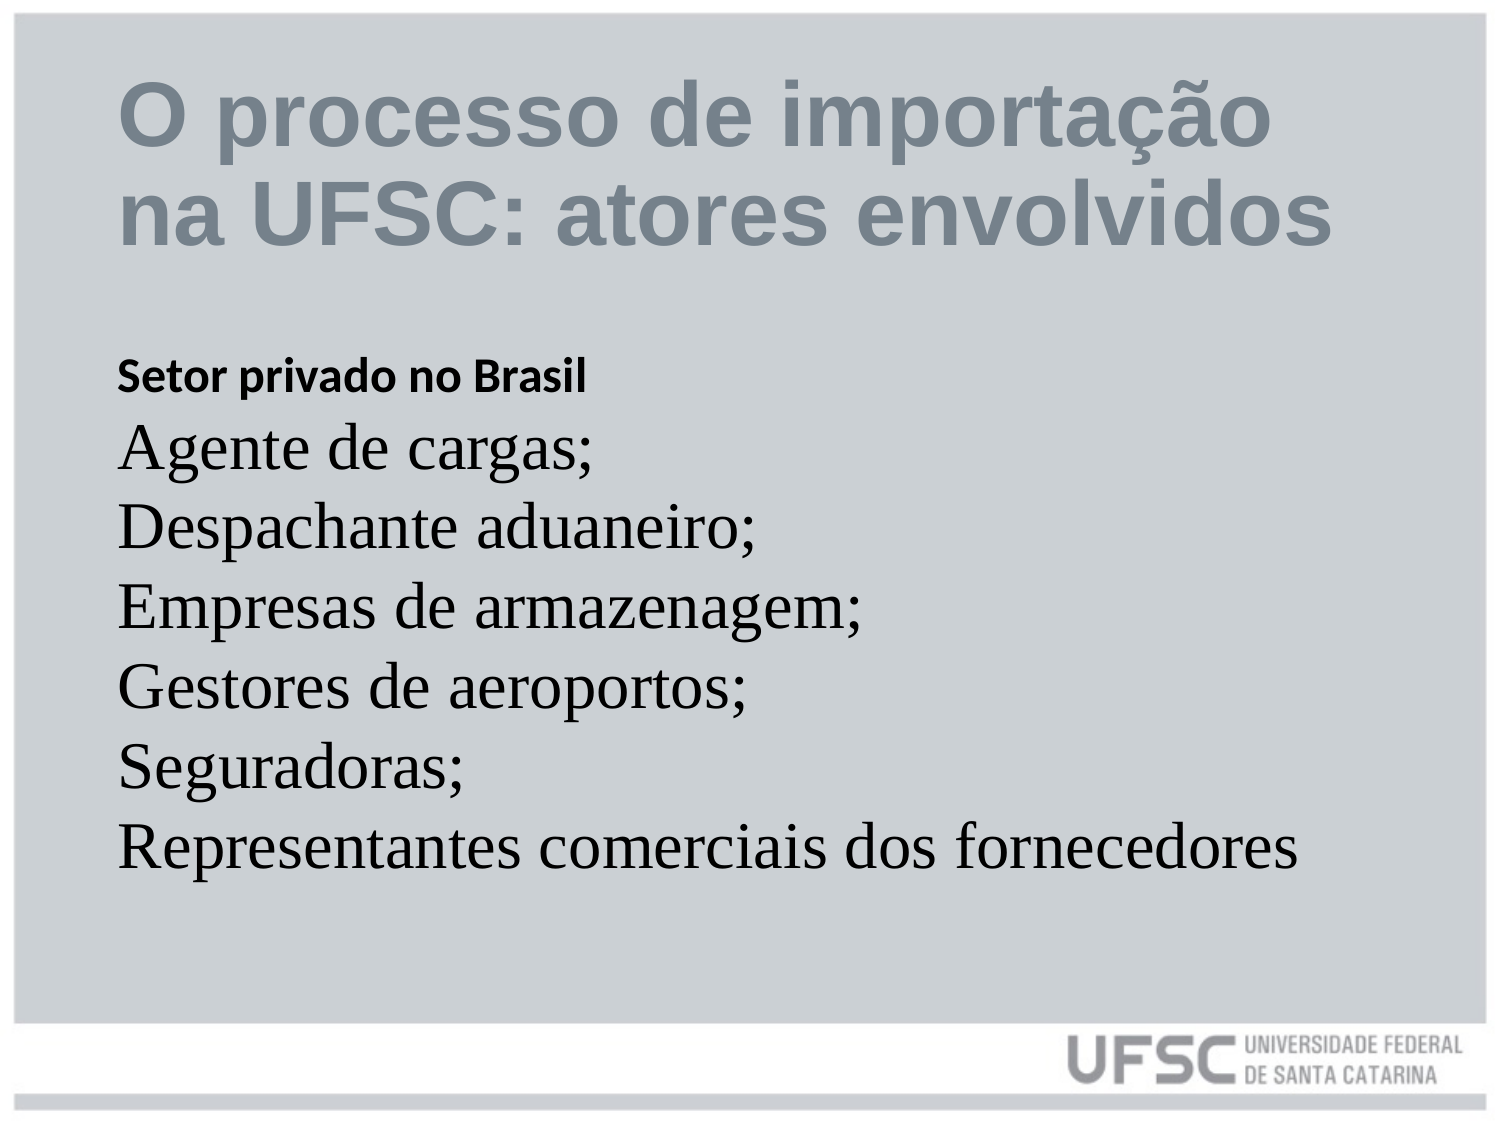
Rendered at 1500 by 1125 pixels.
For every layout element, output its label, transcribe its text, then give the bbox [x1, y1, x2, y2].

picture [0, 0, 1500, 1125]
list Setor privado no Brasil Agente de cargas; Despachante aduaneiro; Empresas de armazenagem; Gestores de aeroportos; Seguradoras; Representantes comerciais dos fornecedores [103, 275, 1397, 991]
title O processo de importação na UFSC: atores envolvidos [103, 59, 1397, 275]
